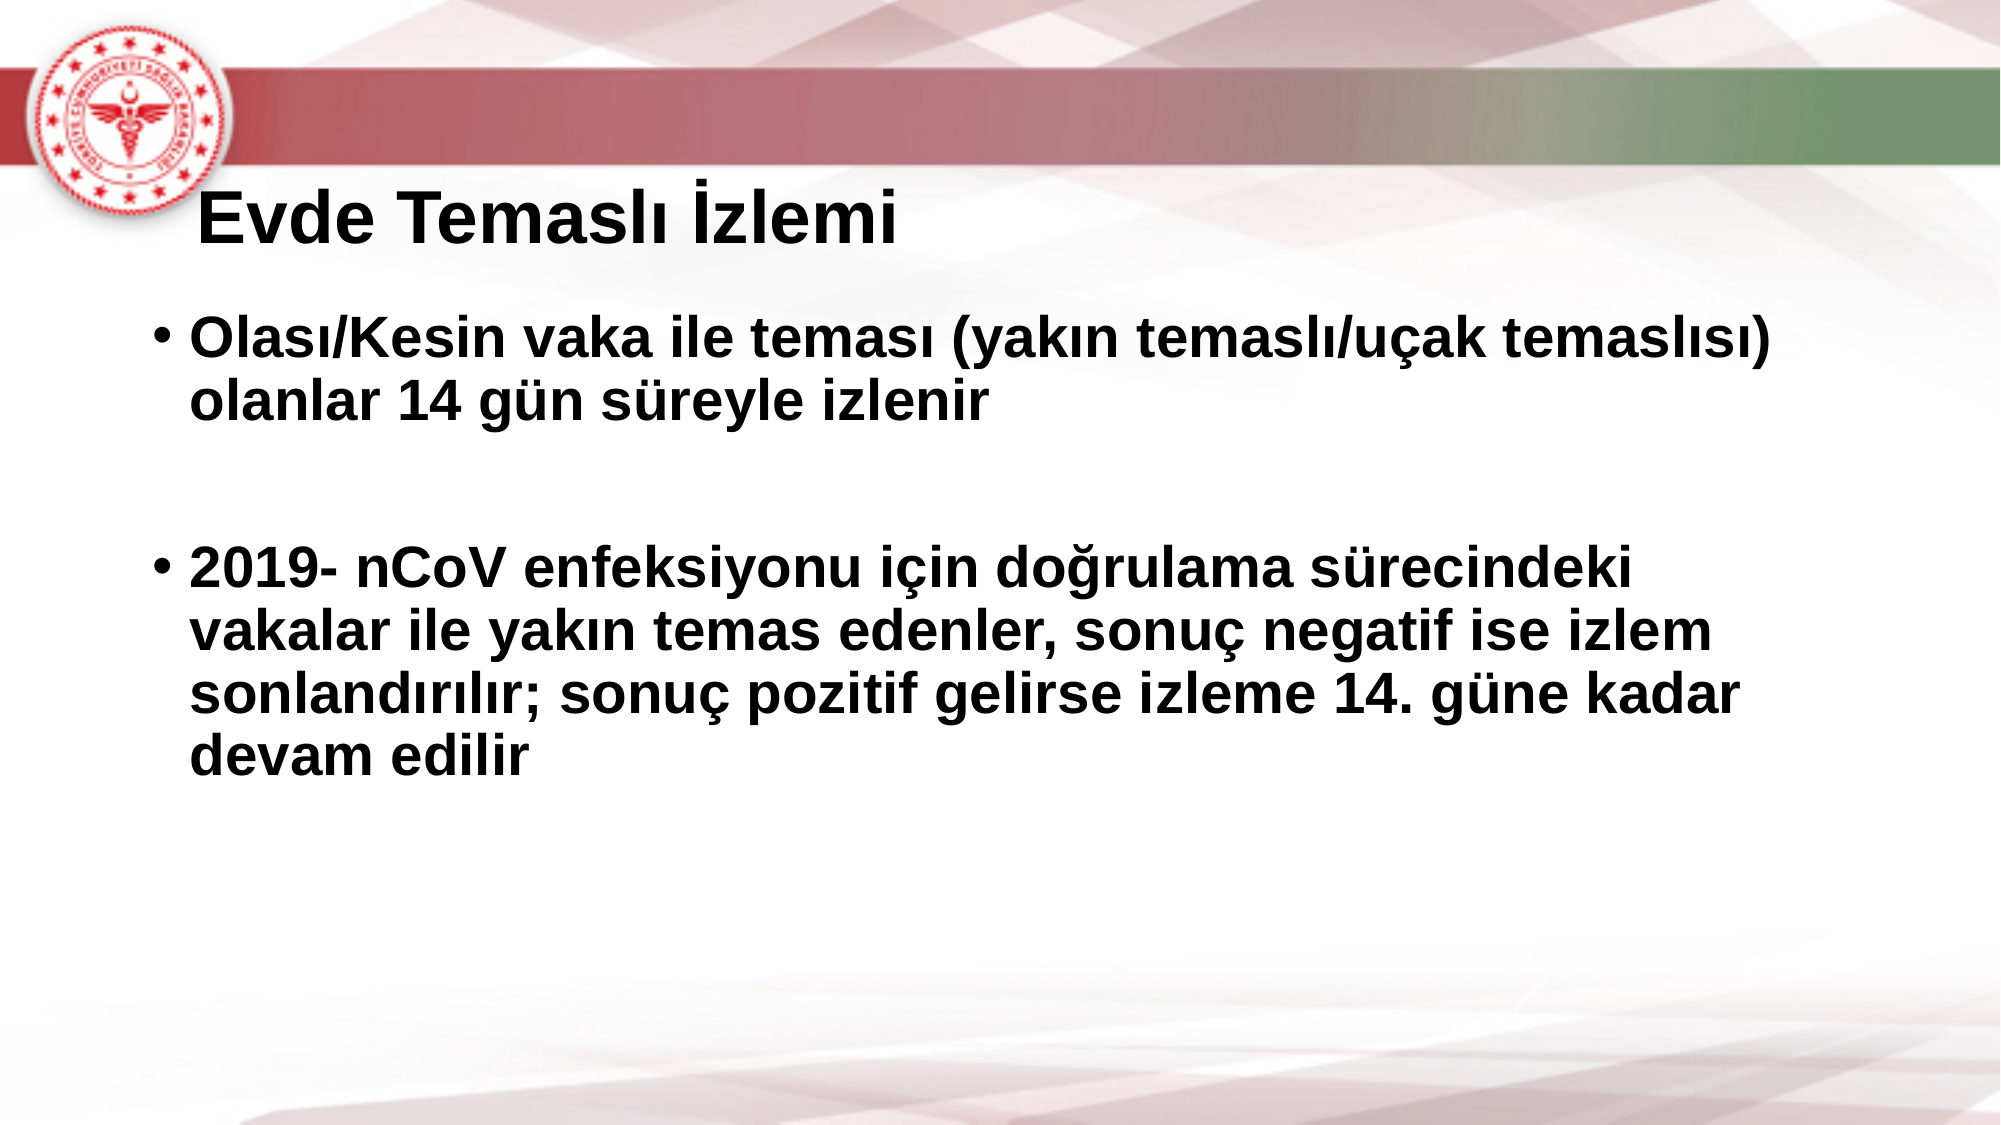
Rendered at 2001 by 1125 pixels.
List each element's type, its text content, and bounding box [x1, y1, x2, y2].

picture [0, 0, 2001, 1125]
list Olası/Kesin vaka ile teması (yakın temaslı/uçak temaslısı) olanlar 14 gün süreyle izlenir 2019- nCoV enfeksiyonu için doğrulama sürecindeki vakalar ile yakın temas edenler, sonuç negatif ise izlem sonlandırılır; sonuç pozitif gelirse izleme 14. güne kadar devam edilir [137, 299, 1863, 1014]
title Evde Temaslı İzlemi [181, 162, 1863, 278]
